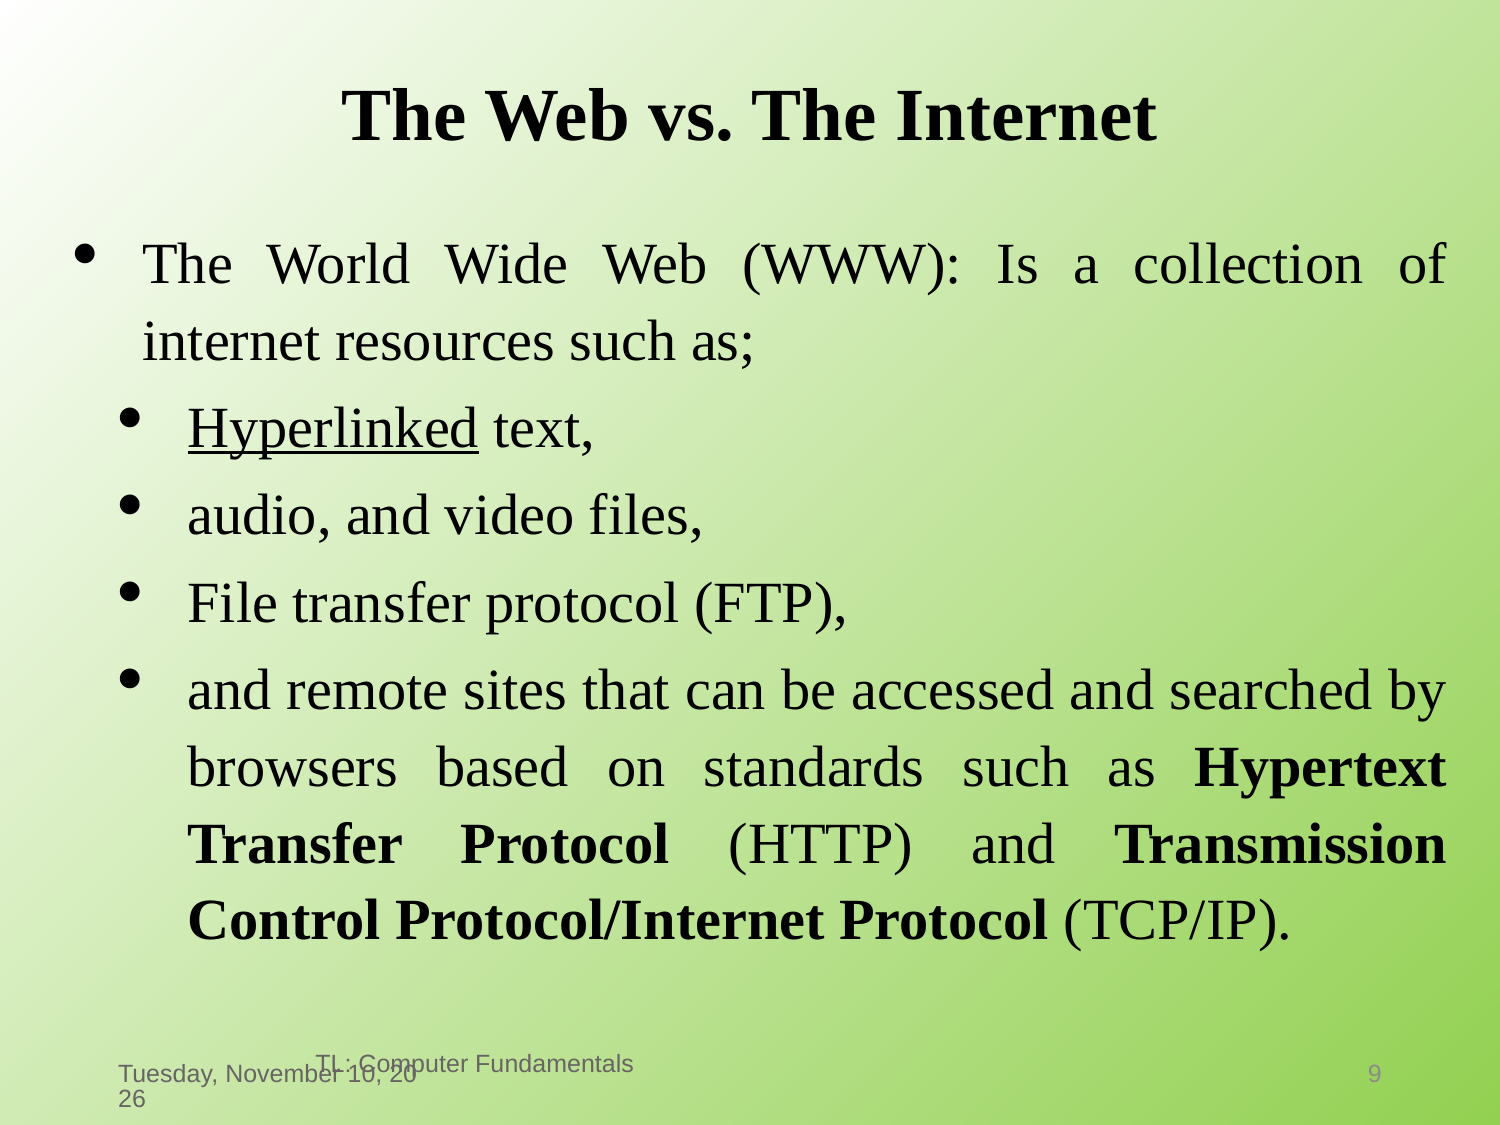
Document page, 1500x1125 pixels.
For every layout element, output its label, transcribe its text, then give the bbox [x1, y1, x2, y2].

slide_number 9 [1059, 1042, 1397, 1103]
footer TL: Computer Fundamentals [150, 1025, 800, 1100]
title The Web vs. The Internet [68, 70, 1432, 163]
list The World Wide Web (WWW): Is a collection of internet resources such as; Hyperlinked text, audio, and video files, File transfer protocol (FTP), and remote sites that can be accessed and searched by browsers based on standards such as Hypertext Transfer Protocol (HTTP) and Transmission Control Protocol/Internet Protocol (TCP/IP). [37, 210, 1463, 1088]
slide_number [103, 1042, 441, 1103]
